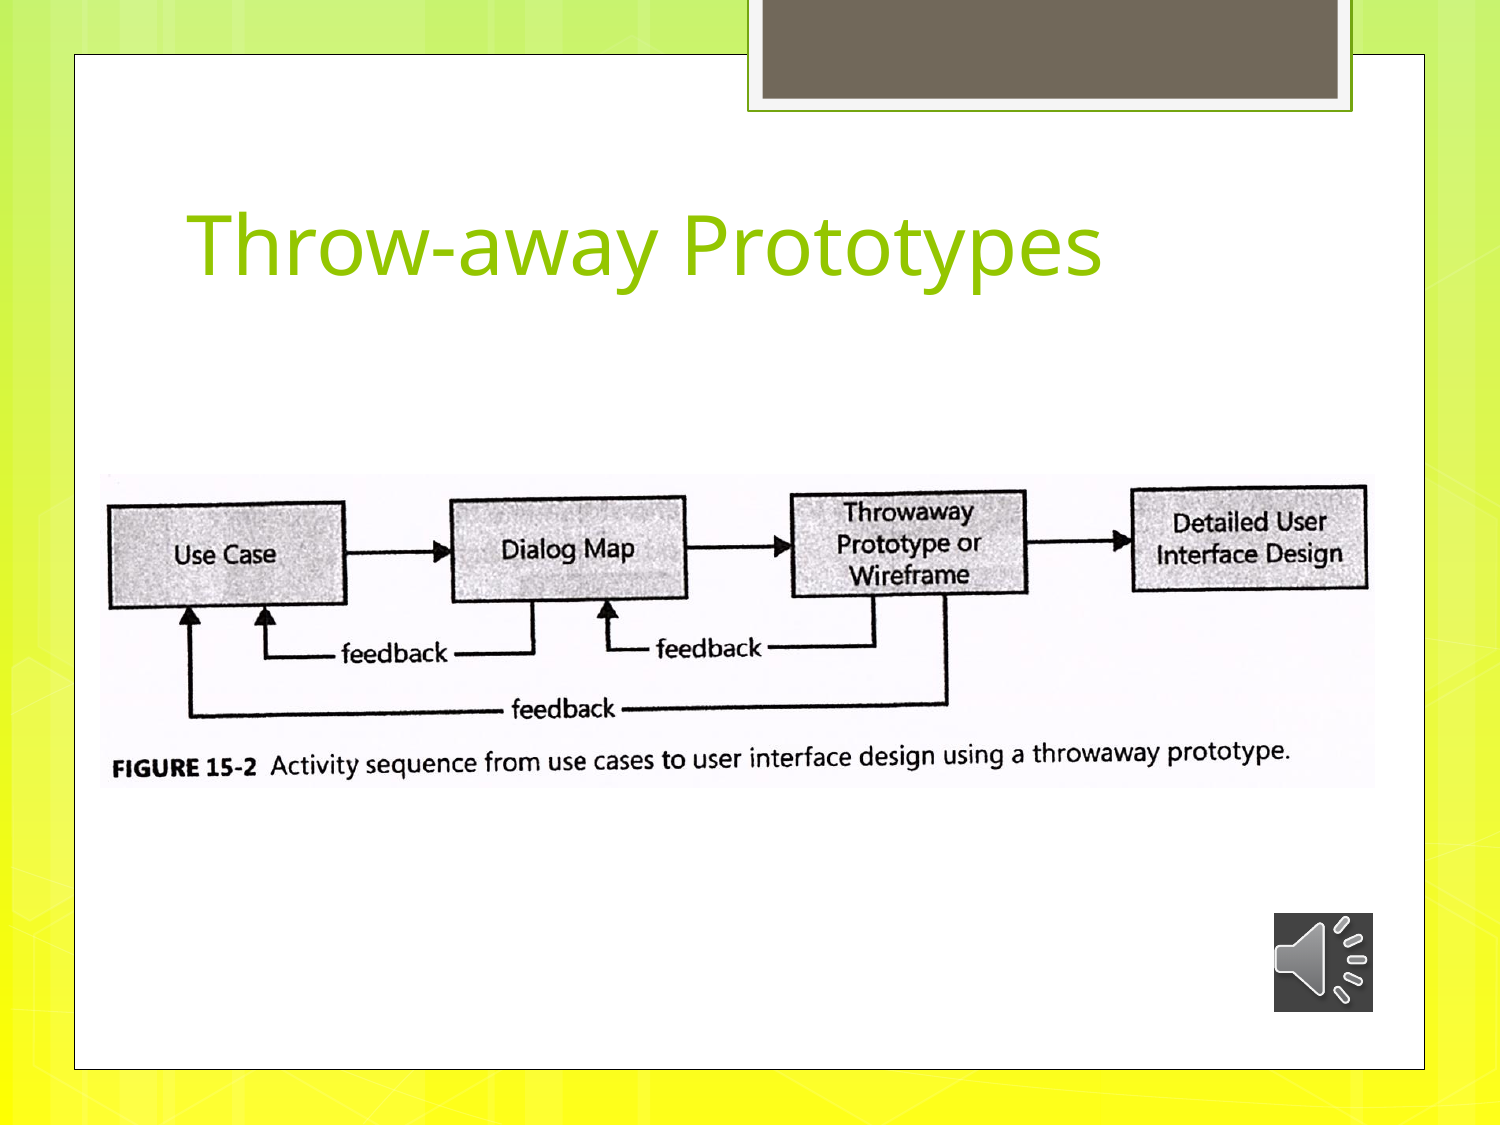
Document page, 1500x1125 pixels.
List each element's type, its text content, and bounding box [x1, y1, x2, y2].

title Throw-away Prototypes [171, 112, 1324, 300]
picture [99, 474, 1375, 788]
picture [1273, 912, 1374, 1013]
